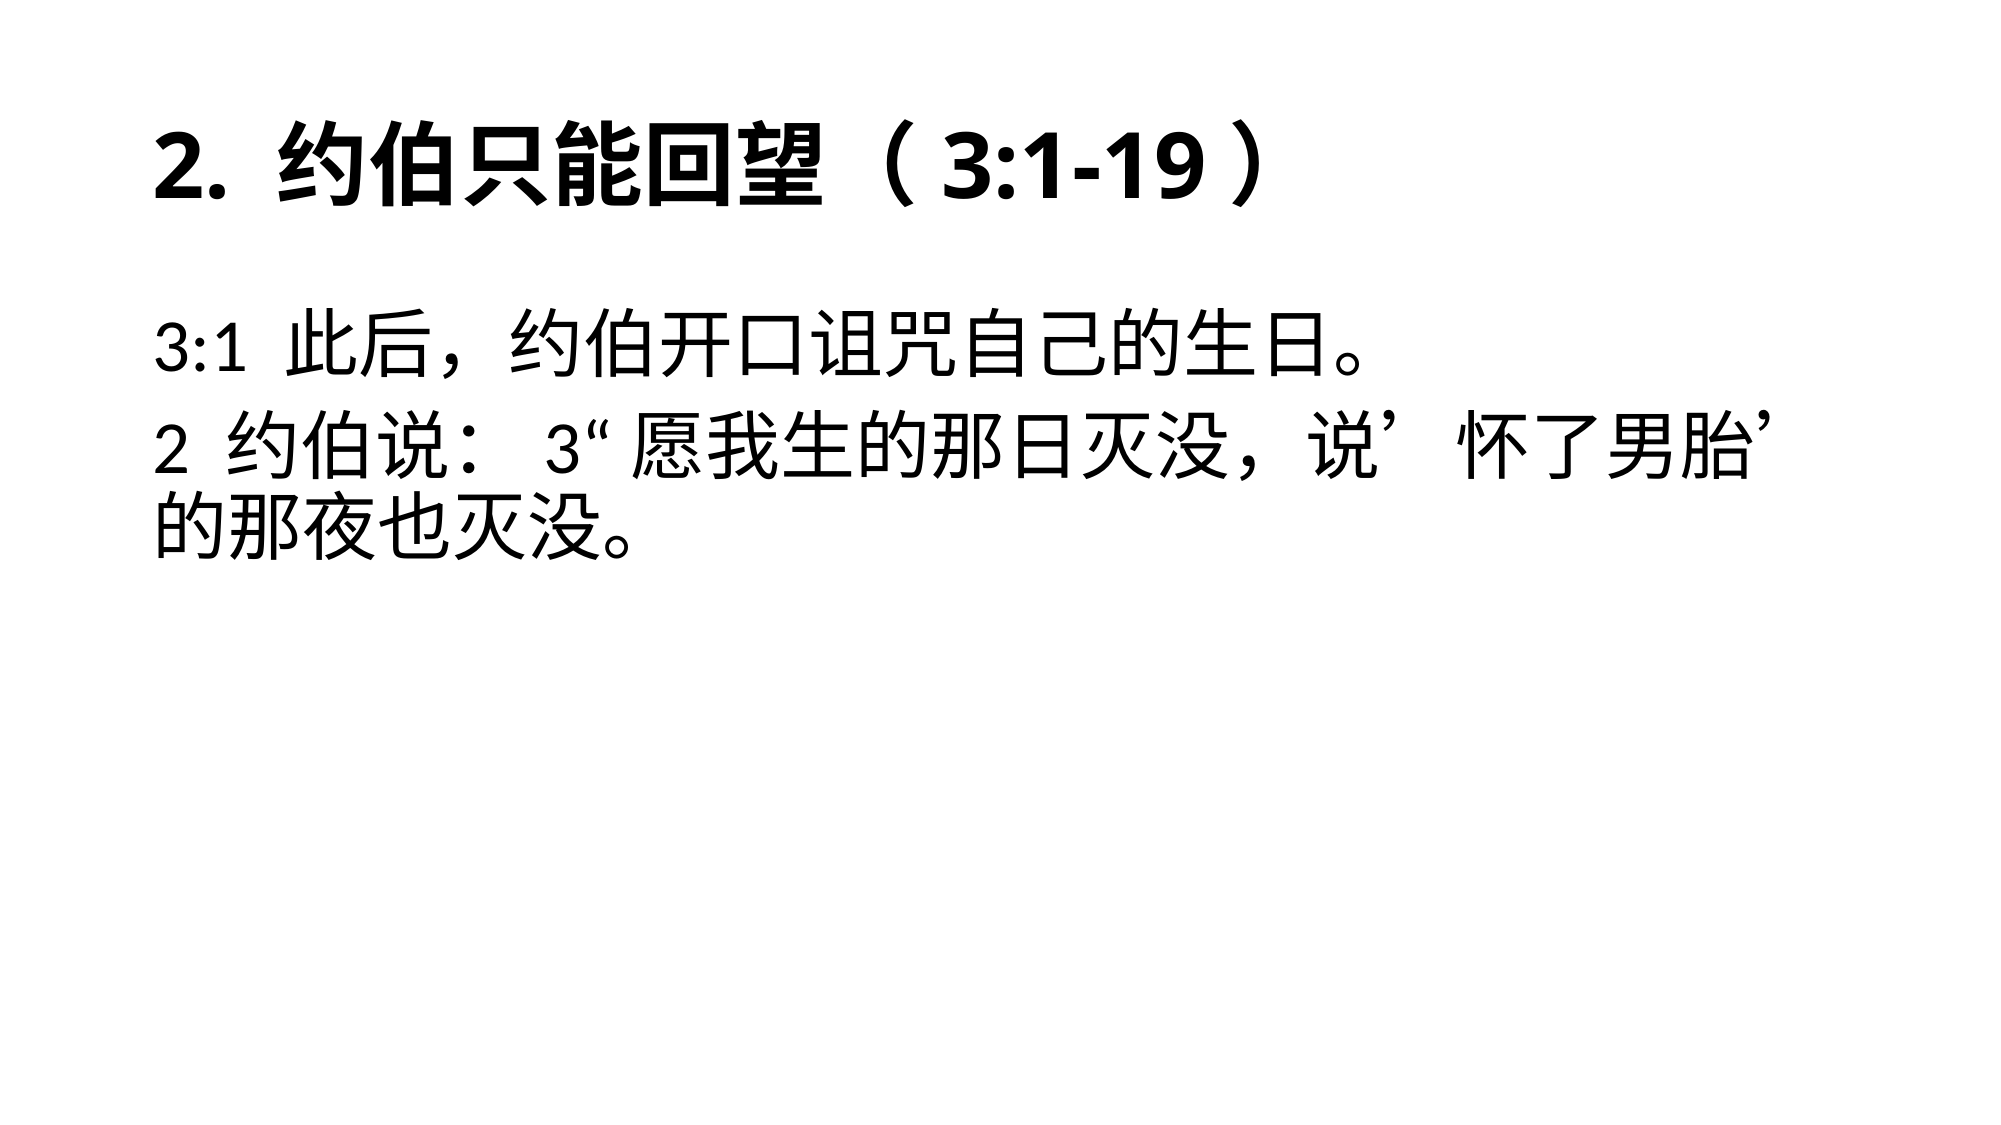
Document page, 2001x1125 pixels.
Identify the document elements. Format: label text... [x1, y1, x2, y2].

list 3:1 此后，约伯开口诅咒自己的生日。 2 约伯说：3“愿我生的那日灭没，说’怀了男胎’的那夜也灭没。 [137, 299, 1863, 1014]
title 2. 约伯只能回望（3:1-19） [137, 59, 1863, 278]
